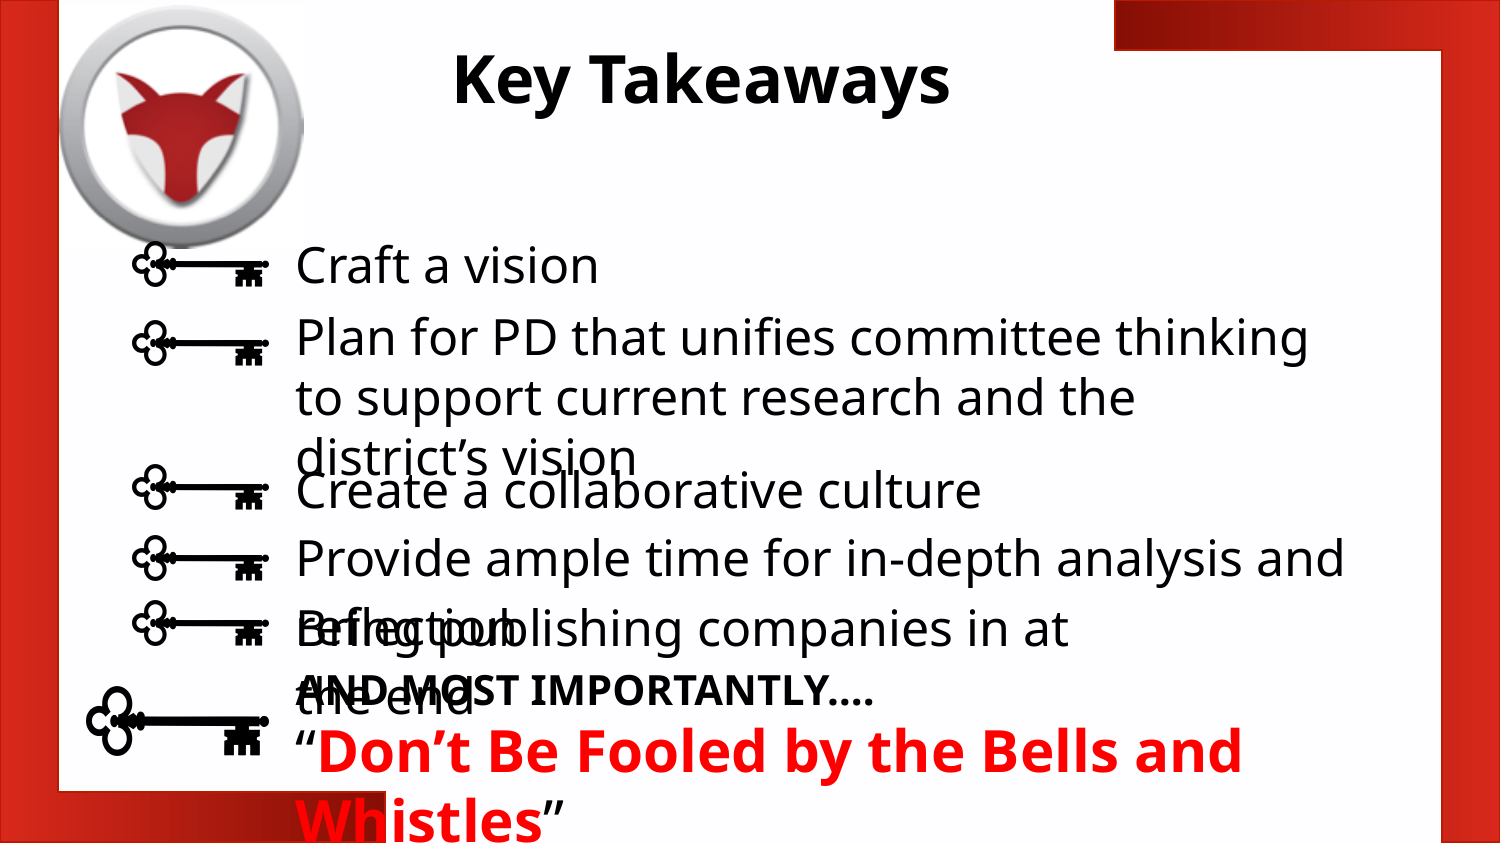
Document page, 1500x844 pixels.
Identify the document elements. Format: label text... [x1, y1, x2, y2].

subtitle Craft a vision [284, 222, 1156, 294]
subtitle Plan for PD that unifies committee thinking to support current research and the district’s vision [284, 294, 1332, 383]
picture [132, 320, 269, 366]
subtitle Bring publishing companies in at the end [284, 575, 1160, 665]
picture [132, 600, 269, 646]
subtitle AND MOST IMPORTANTLY…. “Don’t Be Fooled by the Bells and Whistles” [284, 652, 1500, 829]
picture [86, 686, 269, 756]
subtitle Create a collaborative culture [284, 438, 1080, 506]
picture [59, 5, 304, 287]
picture [132, 535, 269, 581]
subtitle Key Takeaways [421, 34, 1017, 146]
picture [132, 464, 269, 510]
subtitle Provide ample time for in-depth analysis and reflection [284, 506, 1427, 596]
